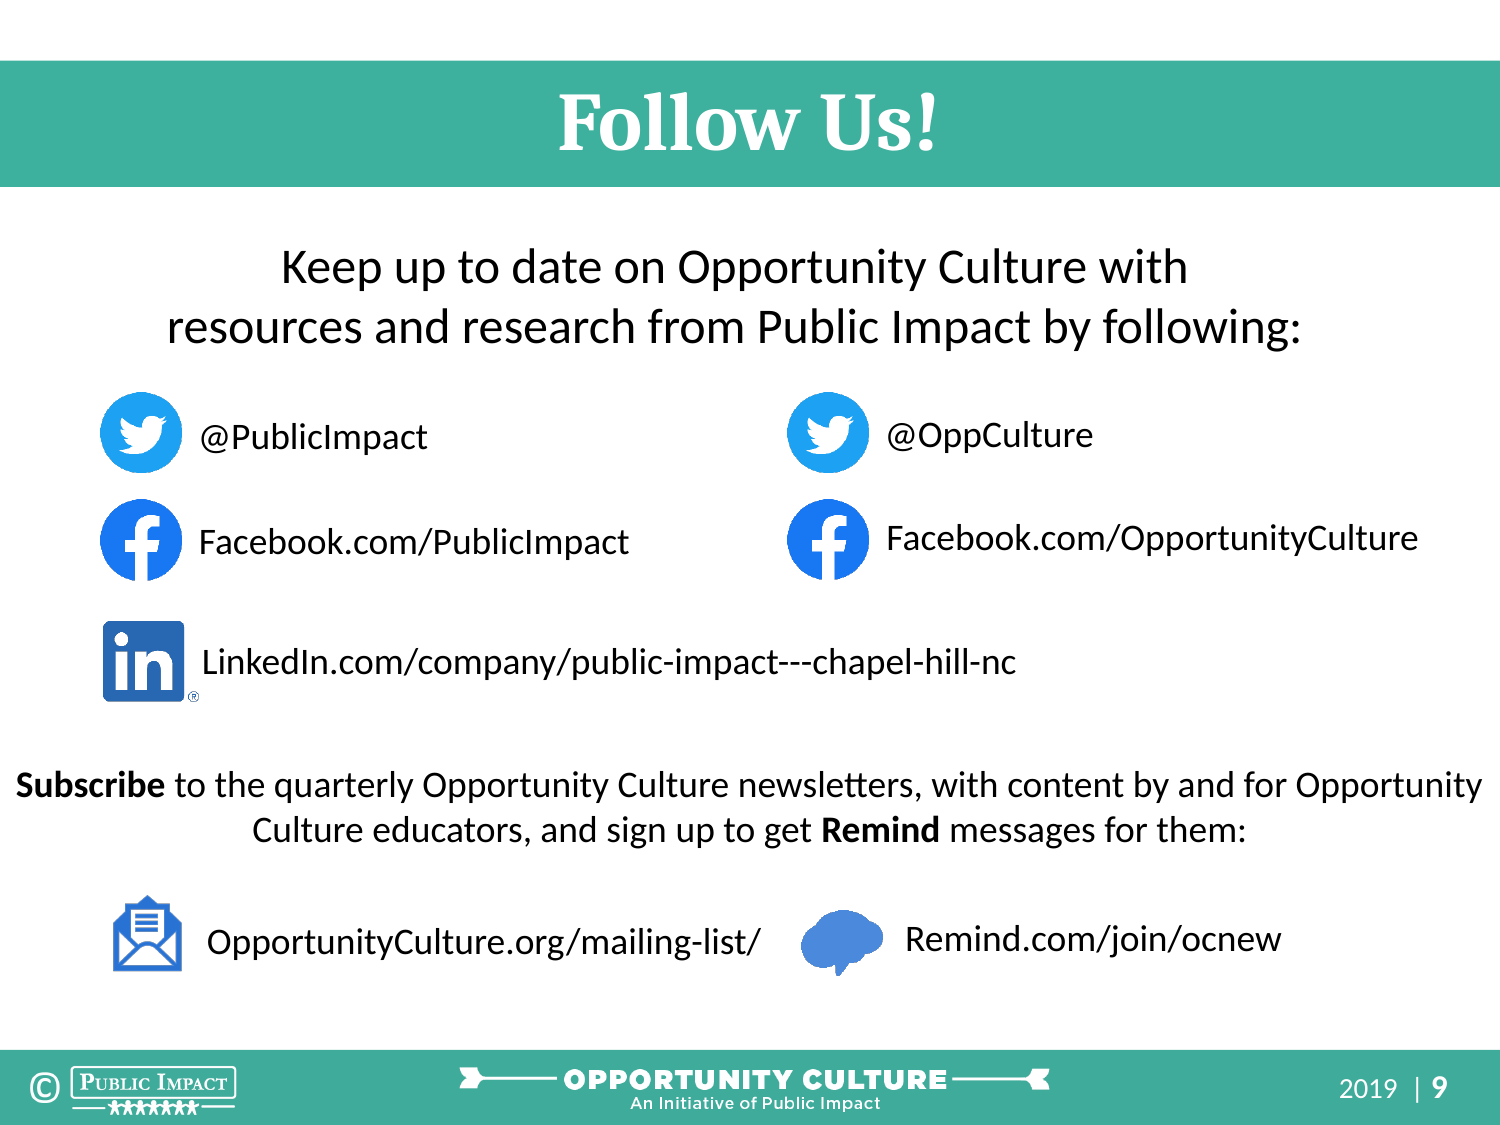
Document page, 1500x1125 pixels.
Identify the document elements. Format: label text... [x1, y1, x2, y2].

text_box Remind.com/join/ocnew [890, 906, 1298, 967]
picture [15, 1058, 240, 1123]
picture [103, 621, 199, 703]
text_box @PublicImpact [183, 404, 444, 465]
text_box Facebook.com/PublicImpact [184, 509, 646, 569]
picture [100, 499, 182, 581]
picture [801, 910, 883, 976]
picture [787, 499, 869, 580]
text_box Keep up to date on Opportunity Culture with resources and research from Public Impact by following: [109, 226, 1362, 361]
picture [450, 1047, 1050, 1125]
picture [787, 392, 869, 474]
picture [100, 392, 182, 474]
text_box LinkedIn.com/company/public-impact---chapel-hill-nc [199, 629, 1032, 690]
picture [105, 892, 187, 974]
list Follow Us! [0, 60, 1500, 187]
text_box OpportunityCulture.org/mailing-list/ [192, 909, 780, 970]
text_box Facebook.com/OpportunityCulture [871, 505, 1435, 566]
text_box Subscribe to the quarterly Opportunity Culture newsletters, with content by and for Opportunity Culture educators, and sign up to get Remind messages for them: [0, 752, 1500, 858]
text_box @OppCulture [869, 402, 1110, 463]
